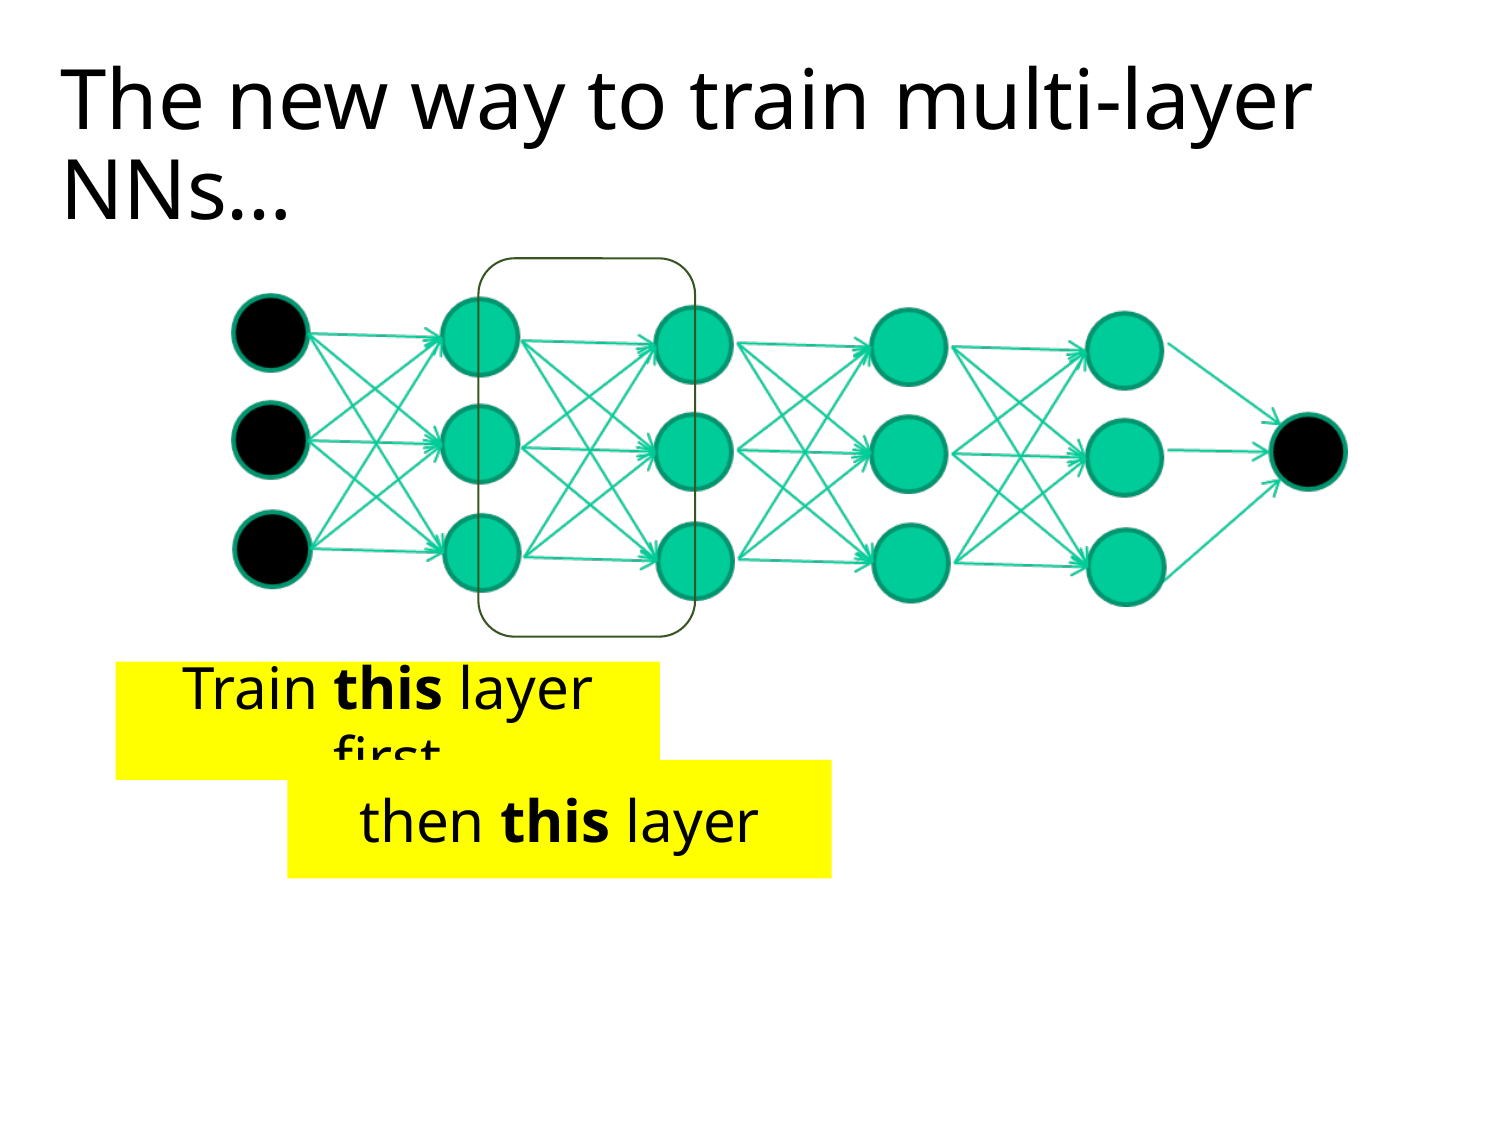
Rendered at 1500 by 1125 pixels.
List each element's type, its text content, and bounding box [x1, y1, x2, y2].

picture [231, 293, 1348, 607]
title The new way to train multi-layer NNs… [45, 50, 1500, 264]
text_box then this layer [287, 759, 832, 879]
text_box Train this layer first [115, 661, 660, 780]
text_box [477, 257, 697, 293]
text_box [477, 607, 696, 638]
